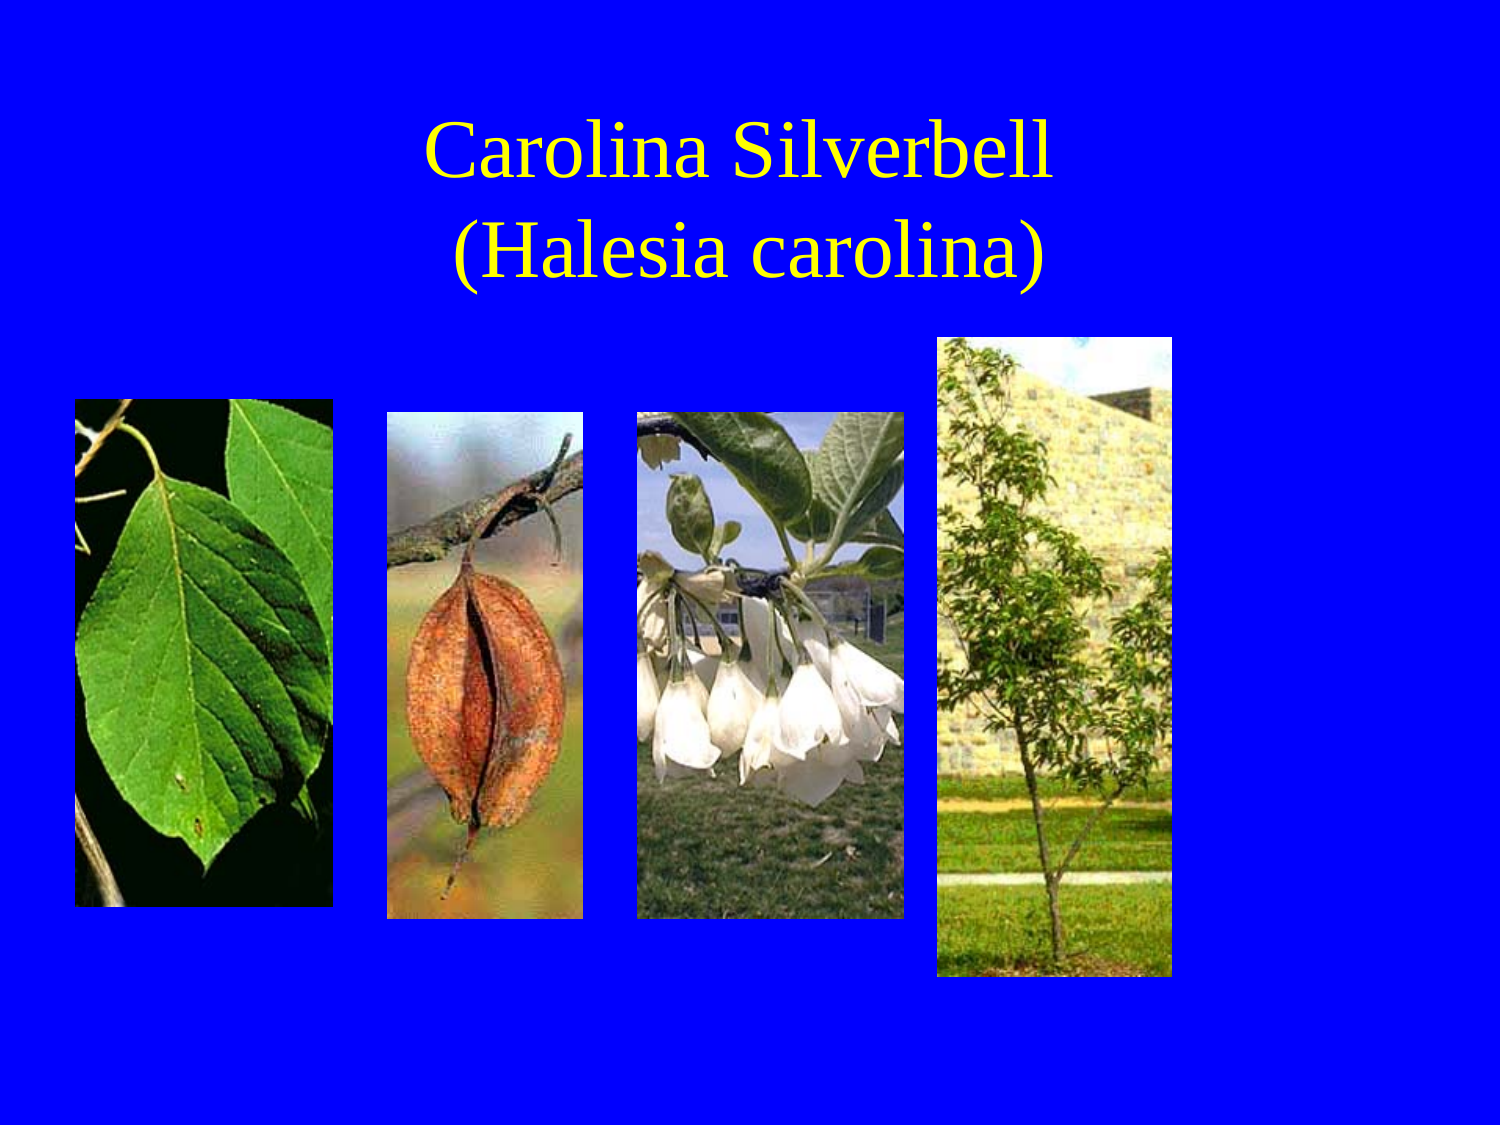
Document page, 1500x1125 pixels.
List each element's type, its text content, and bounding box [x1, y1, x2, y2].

picture [937, 337, 1172, 977]
picture [74, 399, 333, 907]
picture [387, 412, 583, 919]
title Carolina Silverbell (Halesia carolina) [112, 99, 1388, 288]
picture [637, 412, 904, 919]
